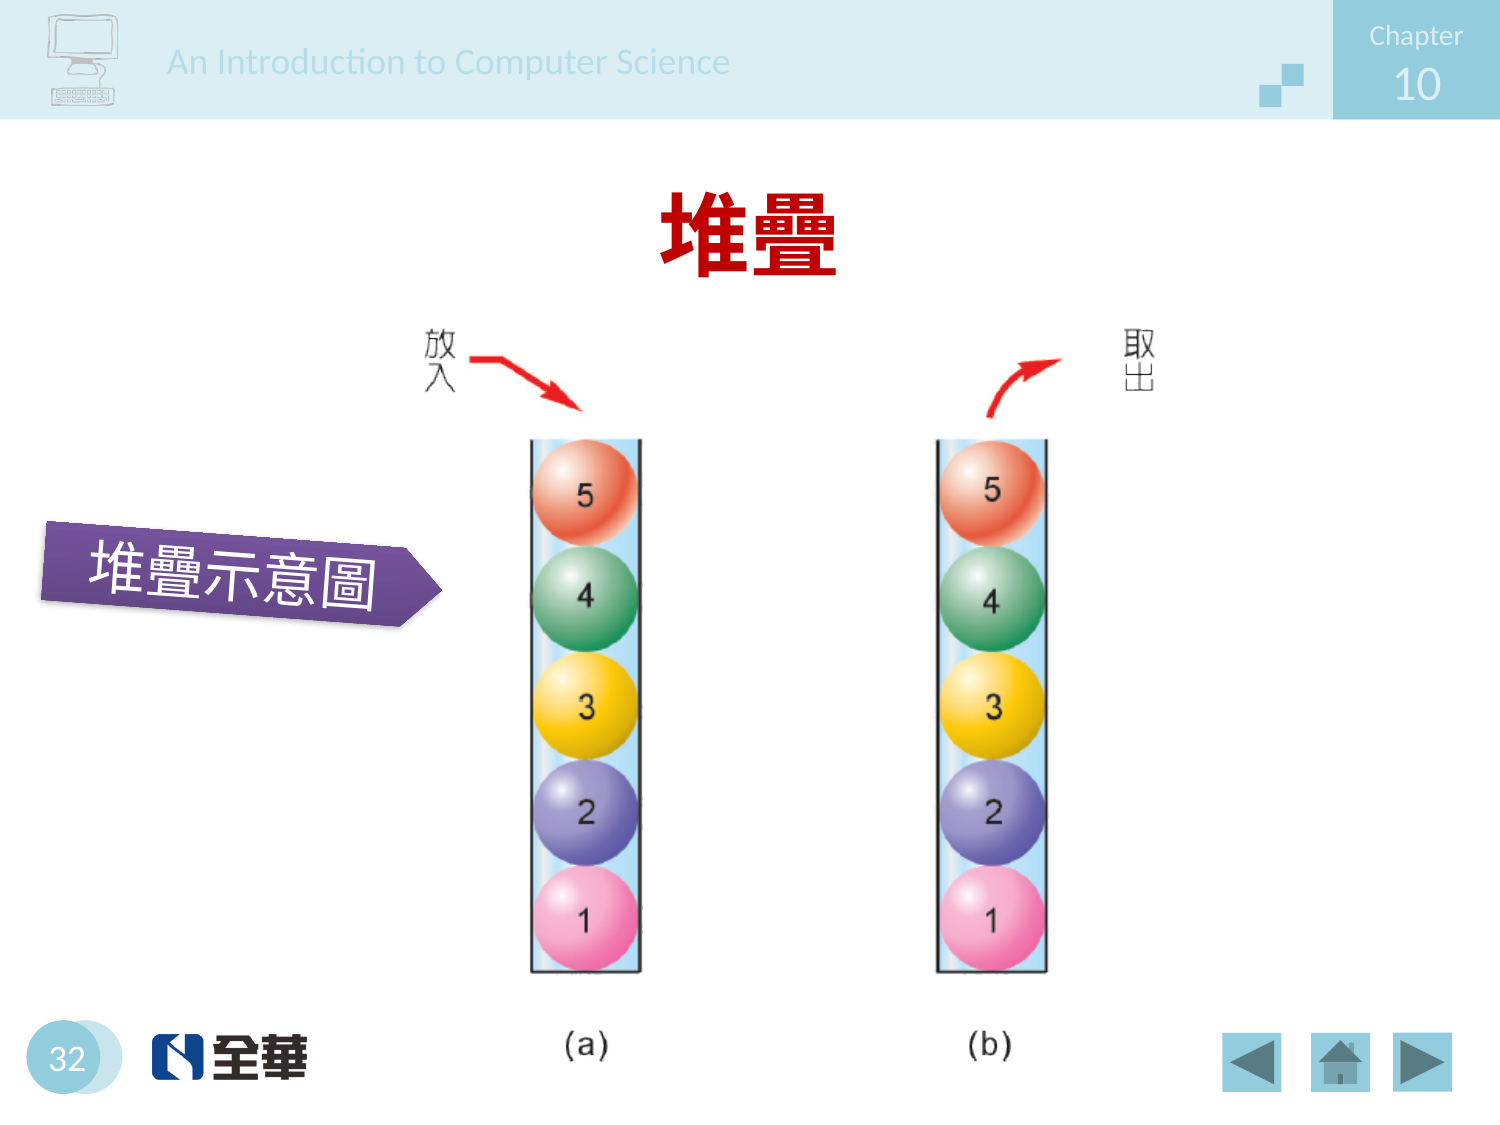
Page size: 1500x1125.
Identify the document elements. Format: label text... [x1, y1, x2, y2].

picture [365, 313, 1168, 1077]
title 堆疊 [75, 138, 1425, 327]
picture [47, 14, 118, 106]
text_box 堆疊示意圖 [41, 521, 360, 624]
picture [152, 1034, 307, 1080]
